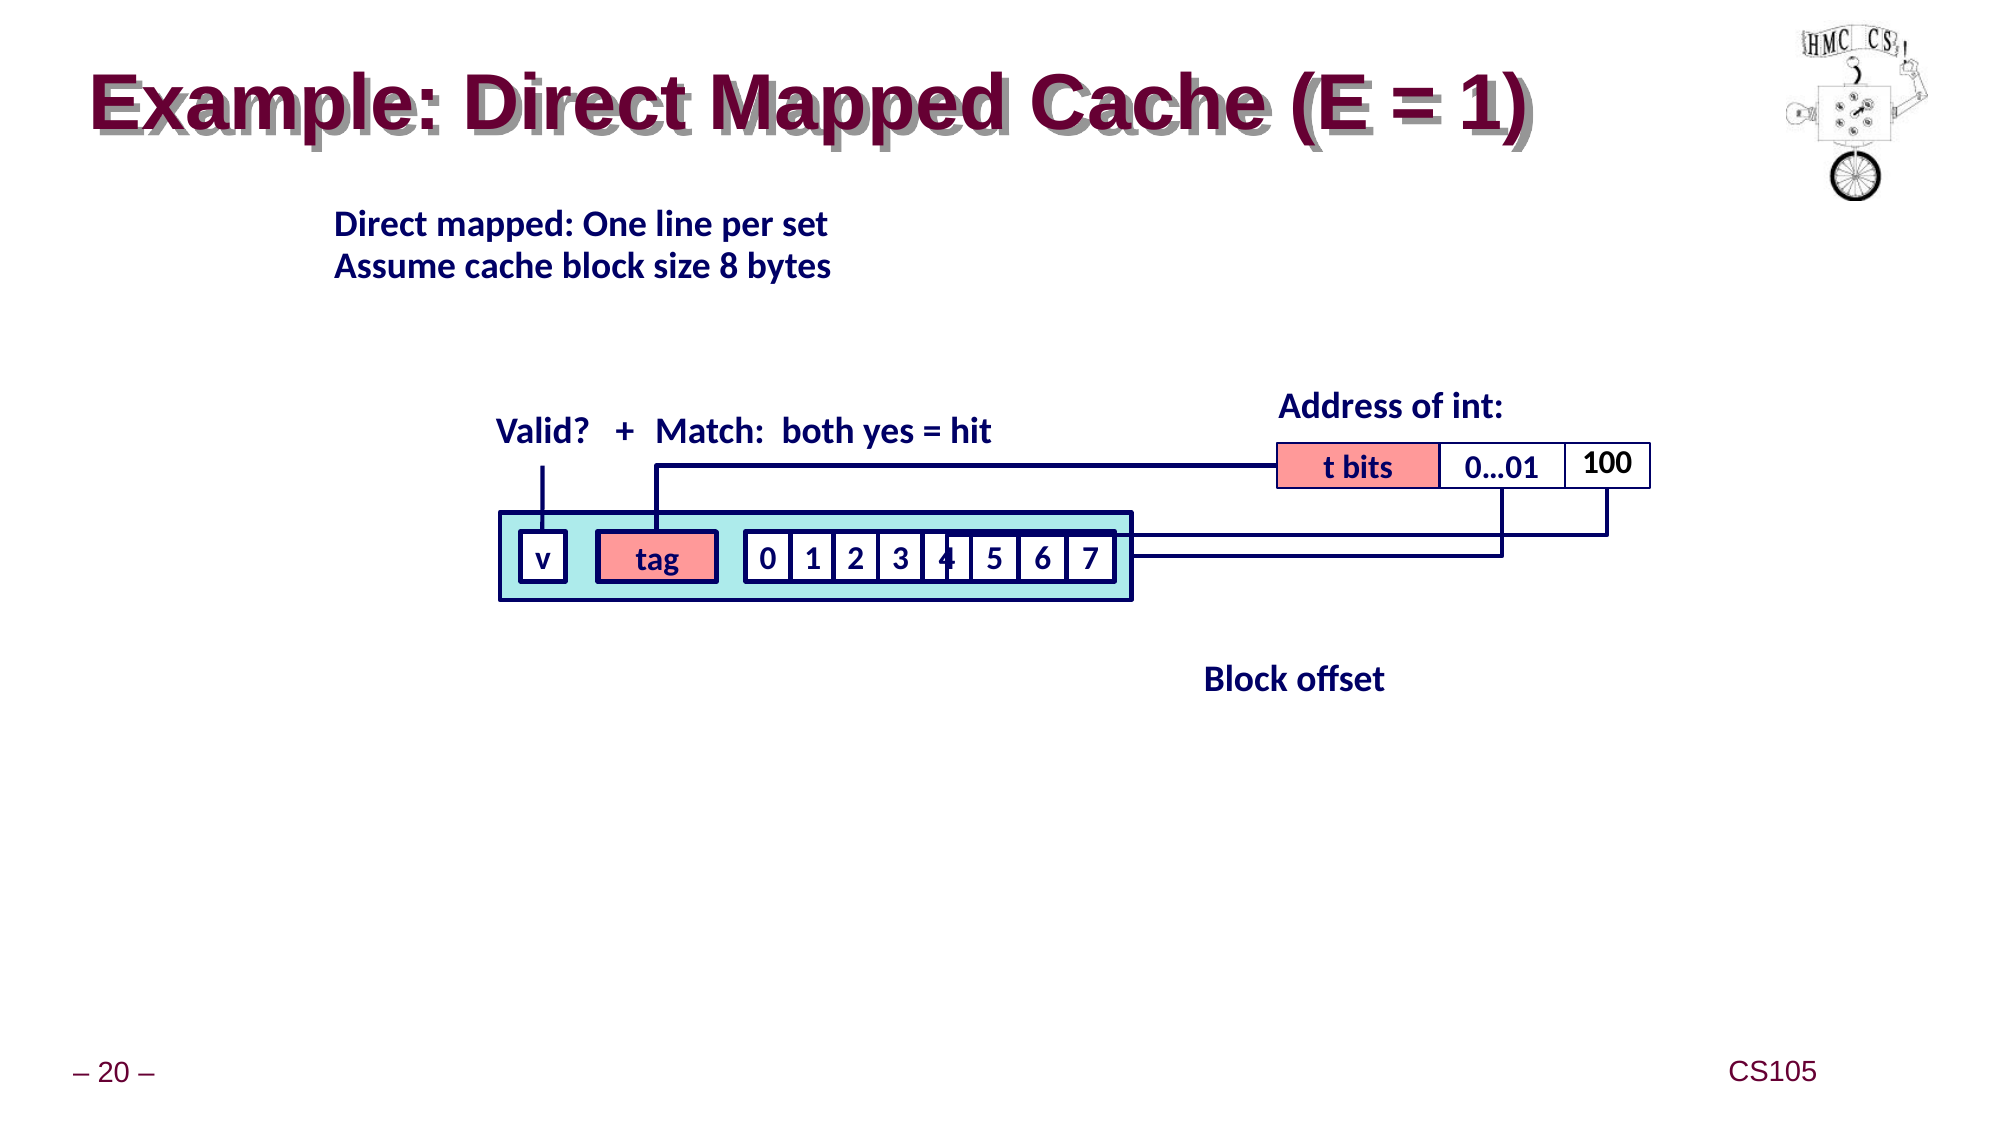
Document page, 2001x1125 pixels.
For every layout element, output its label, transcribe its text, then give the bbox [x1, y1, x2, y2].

text_box 3 [878, 541, 923, 582]
text_box 4 [923, 541, 971, 582]
title Example: Direct Mapped Cache (E = 1) [88, 40, 1732, 169]
text_box Valid? + [481, 412, 650, 457]
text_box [656, 465, 1224, 532]
text_box 0 [745, 541, 790, 582]
text_box Block offset [1356, 661, 1401, 706]
text_box 6 [1019, 541, 1067, 582]
text_box t bits [1356, 443, 1439, 488]
text_box 1 [790, 541, 833, 582]
picture [1786, 20, 1928, 201]
text_box 7 [1067, 541, 1115, 582]
text_box 2 [833, 541, 878, 582]
text_box Match: both yes = hit [650, 412, 1008, 457]
text_box Direct mapped: One line per set Assume cache block size 8 bytes [319, 205, 847, 292]
text_box 5 [971, 541, 1019, 582]
text_box Block offset [1188, 661, 1224, 706]
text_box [1230, 204, 1325, 865]
text_box [499, 512, 1132, 600]
text_box Address of int: [1356, 387, 1520, 432]
text_box v [520, 531, 566, 582]
text_box 0…01 [1439, 443, 1564, 488]
text_box 100 [1564, 443, 1650, 488]
text_box tag [598, 531, 717, 582]
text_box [1329, 336, 1352, 708]
